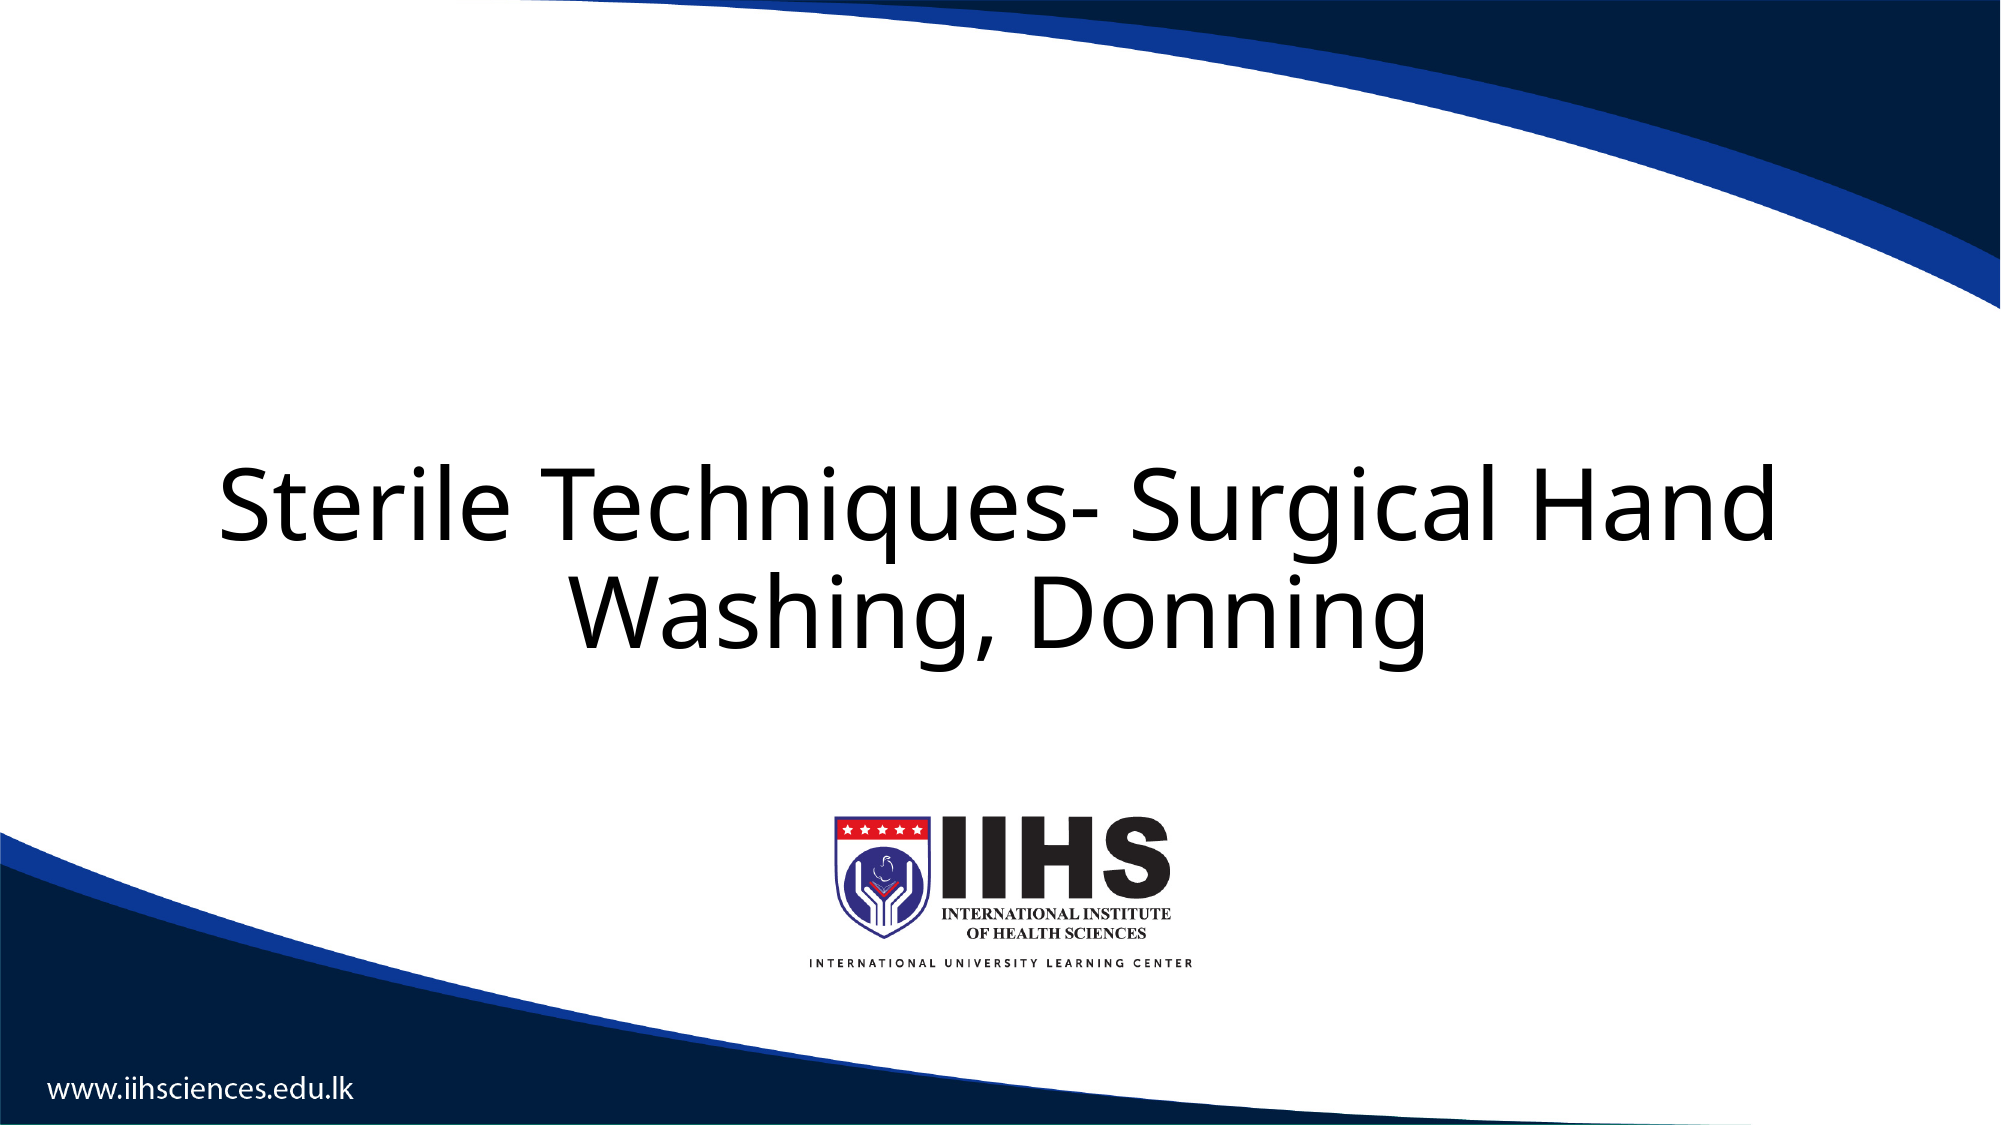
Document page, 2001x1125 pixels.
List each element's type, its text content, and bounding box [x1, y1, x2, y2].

title Sterile Techniques- Surgical Hand Washing, Donning [137, 453, 1863, 672]
picture [0, 0, 2001, 1125]
